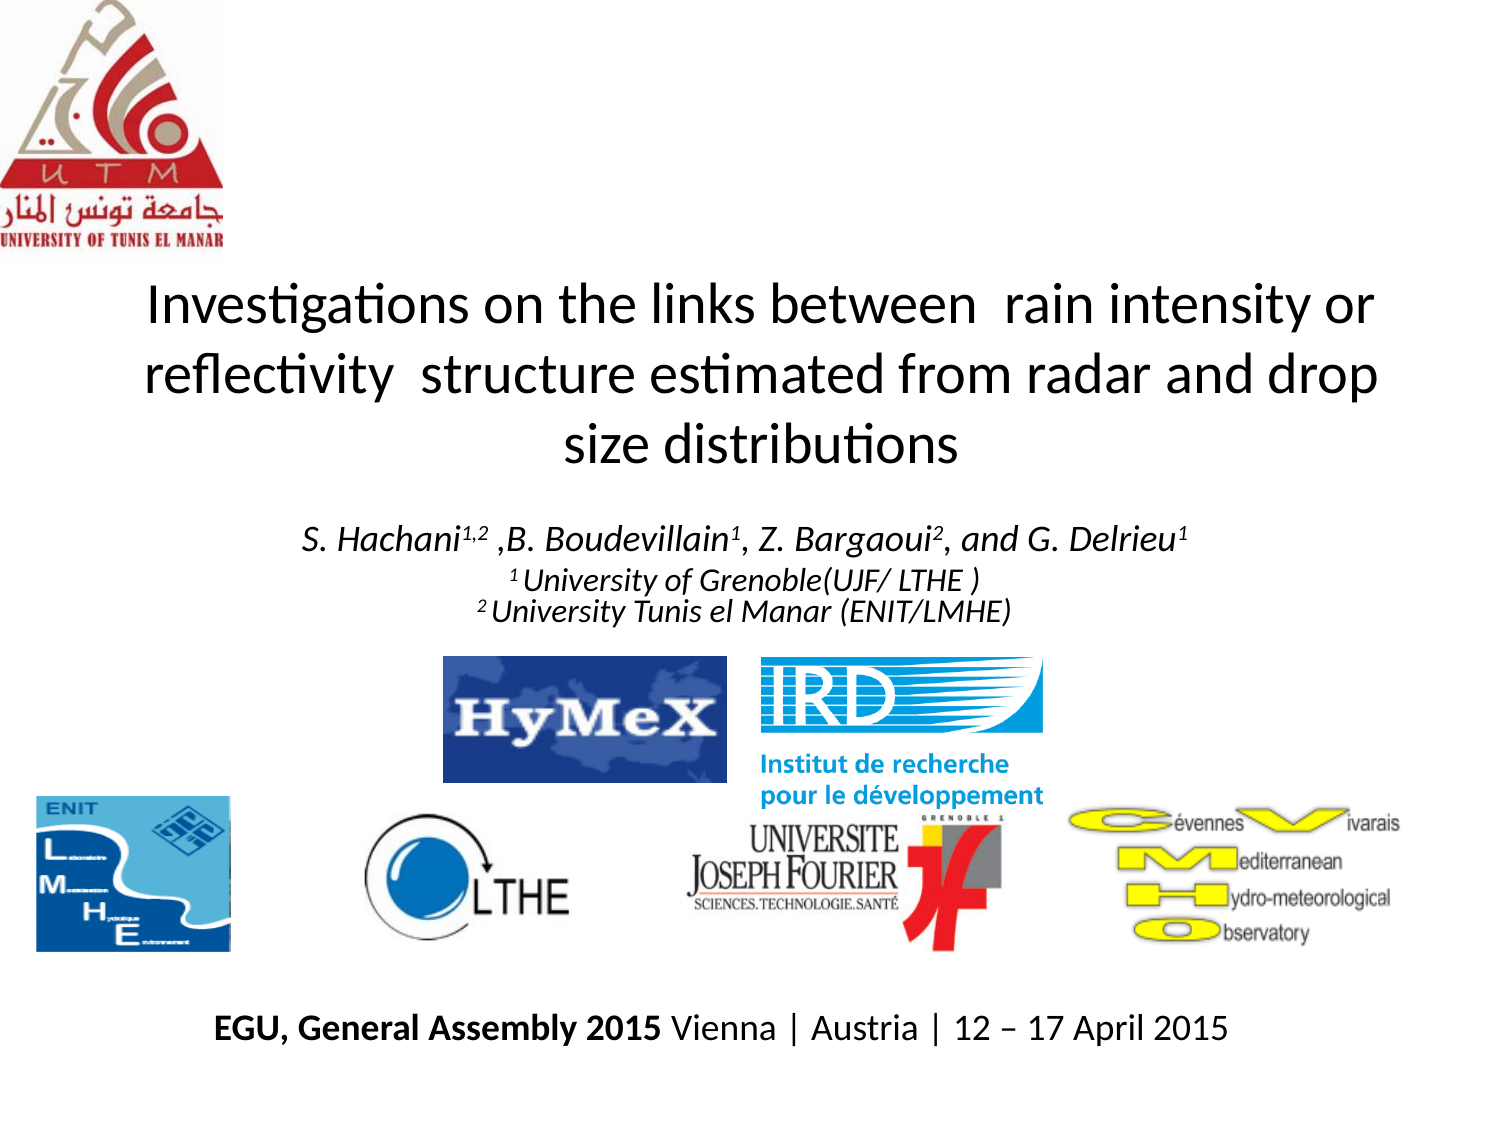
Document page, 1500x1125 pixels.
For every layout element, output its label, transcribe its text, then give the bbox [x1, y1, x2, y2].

text_box Investigations on the links between rain intensity or reflectivity structure estimated from radar and drop size distributions [93, 257, 1430, 483]
subtitle S. Hachani1,2 ,B. Boudevillain1, Z. Bargaoui2, and G. Delrieu1 1 University of Grenoble(UJF/ LTHE ) 2 University Tunis el Manar (ENIT/LMHE) [112, 515, 1378, 803]
picture [34, 796, 231, 953]
picture [351, 808, 577, 950]
text_box EGU, General Assembly 2015 Vienna | Austria | 12 – 17 April 2015 [199, 996, 1442, 1056]
picture [0, 0, 223, 266]
picture [679, 656, 1044, 966]
picture [1066, 796, 1404, 954]
picture [442, 656, 727, 784]
